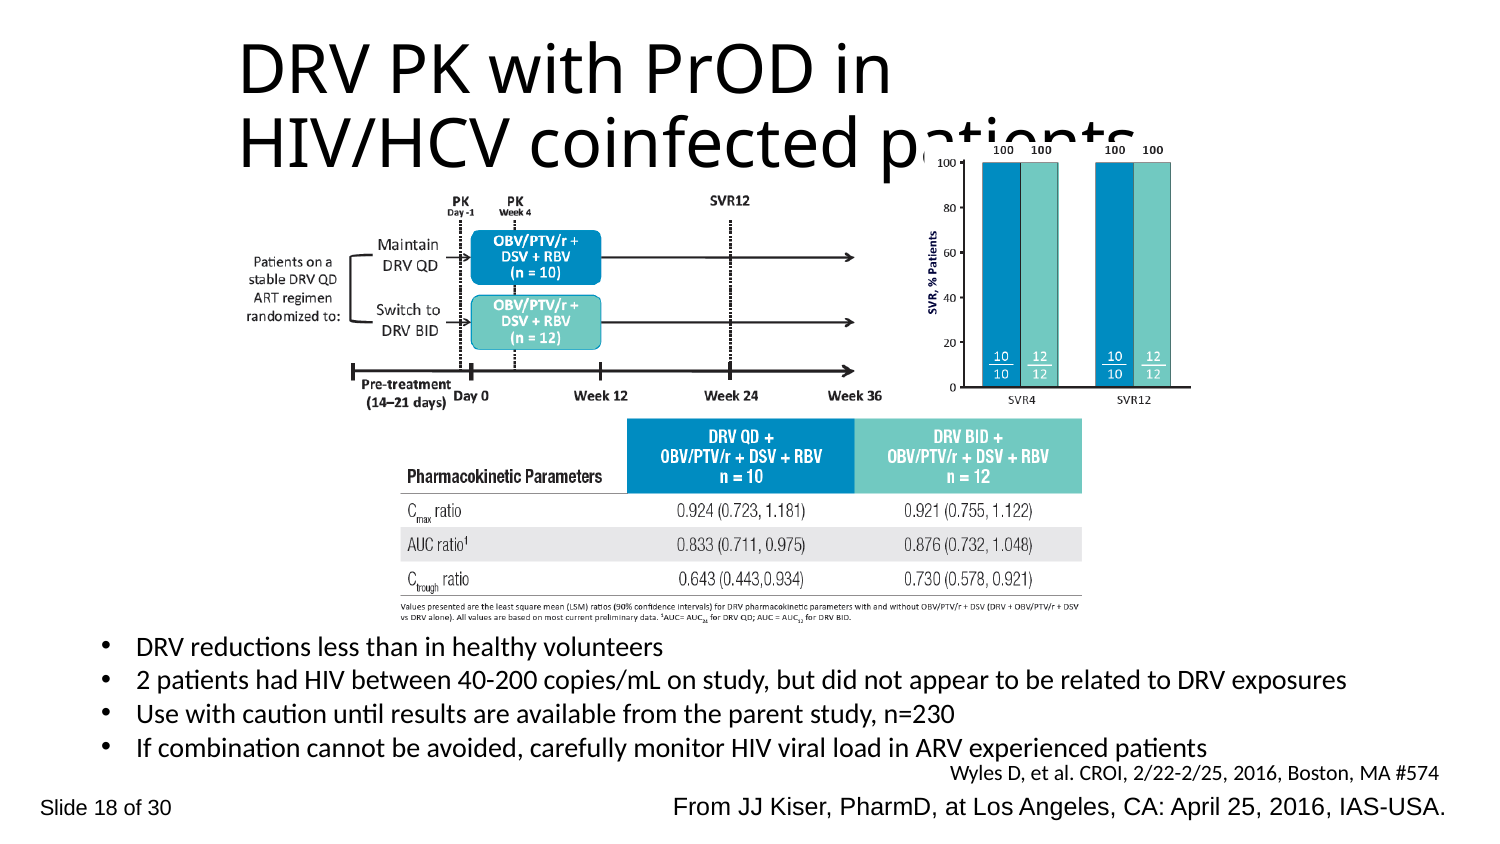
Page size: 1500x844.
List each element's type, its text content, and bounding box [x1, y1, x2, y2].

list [224, 195, 889, 416]
text_box DRV reductions less than in healthy volunteers 2 patients had HIV between 40-200 copies/mL on study, but did not appear to be related to DRV exposures Use with caution until results are available from the parent study, n=230 If combination cannot be avoided, carefully monitor HIV viral load in ARV experienced patients [86, 620, 1462, 771]
title DRV PK with PrOD in HIV/HCV coinfected patients [222, 26, 1193, 190]
picture [399, 416, 1086, 629]
text_box Wyles D, et al. CROI, 2/22-2/25, 2016, Boston, MA #574 [935, 751, 1460, 793]
picture [924, 142, 1192, 411]
